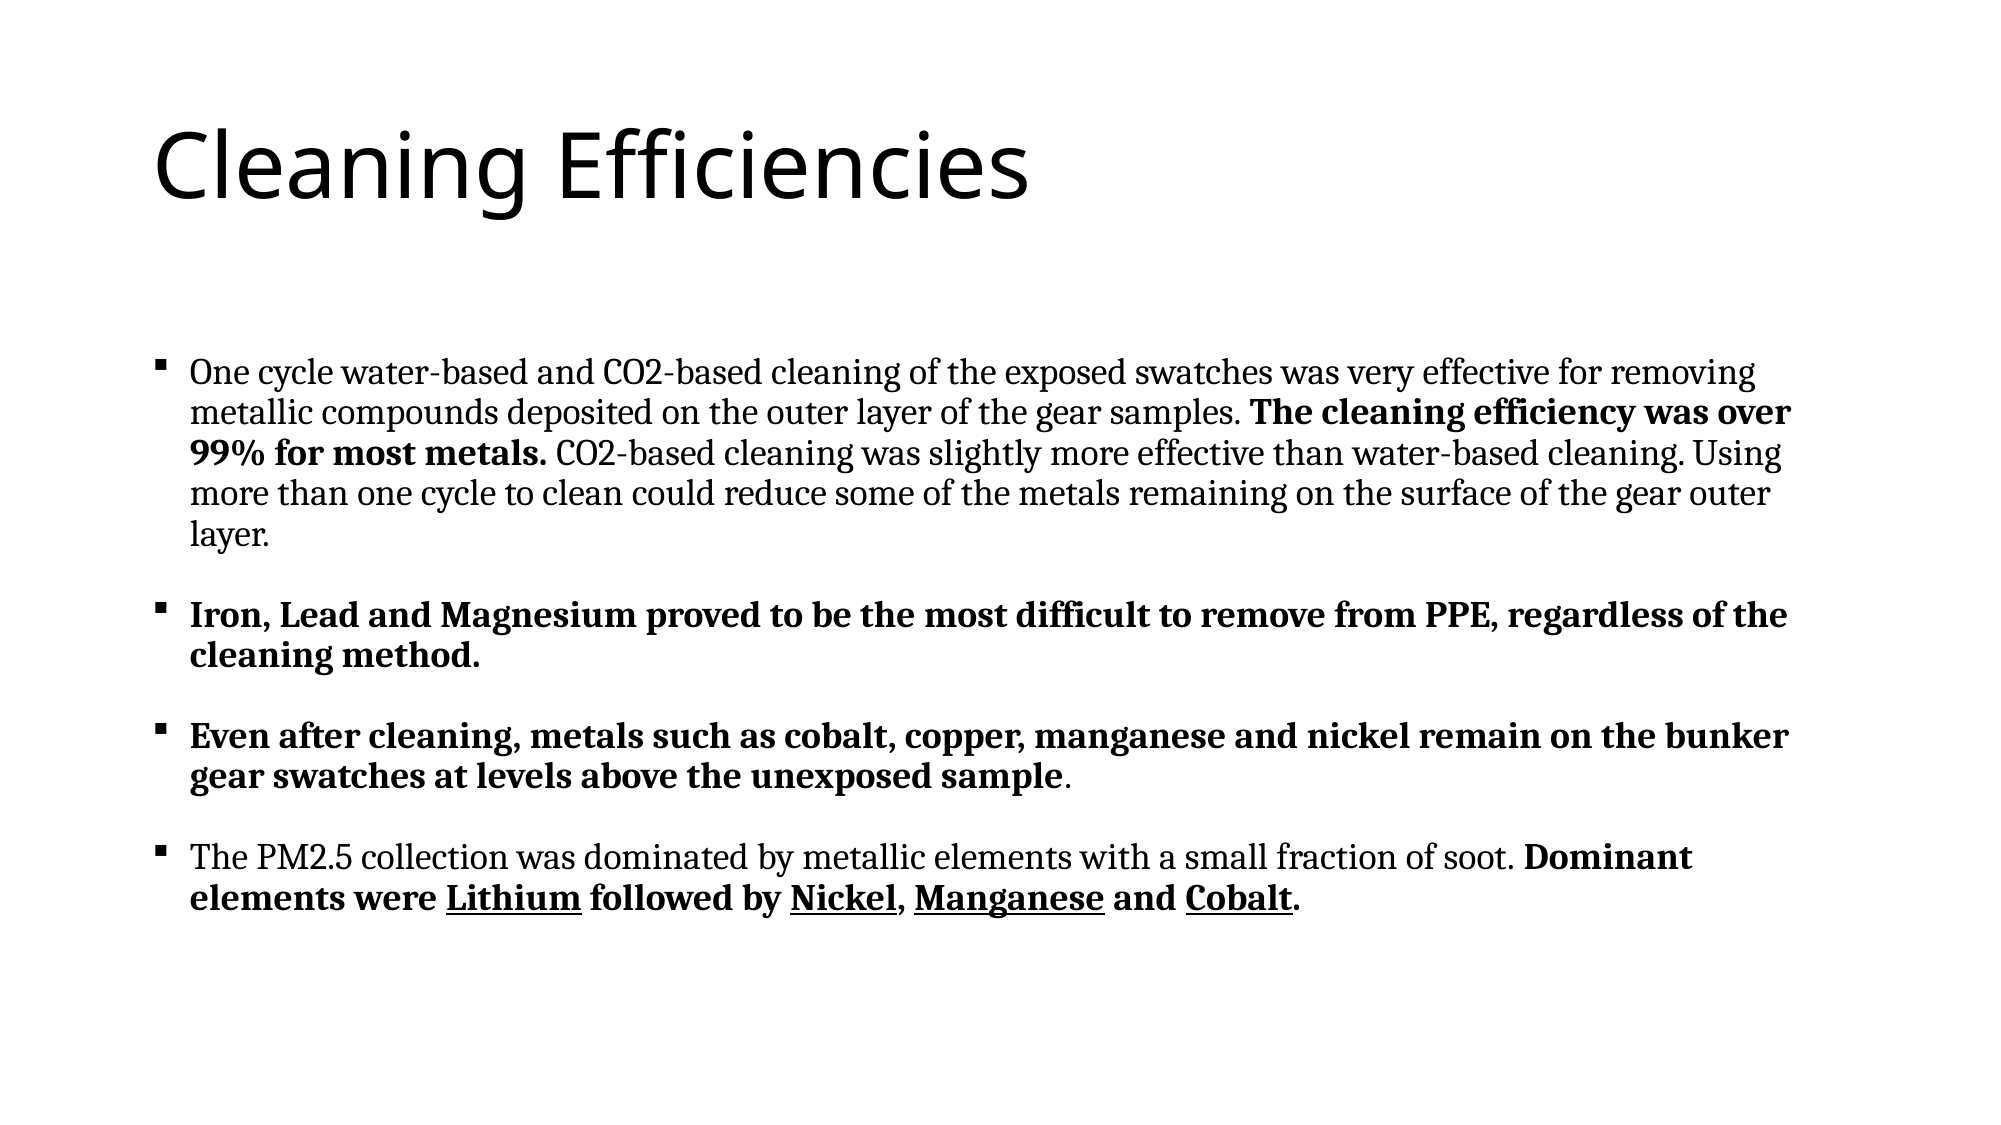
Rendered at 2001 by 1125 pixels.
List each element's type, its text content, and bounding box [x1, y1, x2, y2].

list One cycle water-based and CO2-based cleaning of the exposed swatches was very effective for removing metallic compounds deposited on the outer layer of the gear samples. The cleaning efficiency was over 99% for most metals. CO2-based cleaning was slightly more effective than water-based cleaning. Using more than one cycle to clean could reduce some of the metals remaining on the surface of the gear outer layer. Iron, Lead and Magnesium proved to be the most difficult to remove from PPE, regardless of the cleaning method. Even after cleaning, metals such as cobalt, copper, manganese and nickel remain on the bunker gear swatches at levels above the unexposed sample. The PM2.5 collection was dominated by metallic elements with a small fraction of soot. Dominant elements were Lithium followed by Nickel, Manganese and Cobalt. [137, 299, 1863, 1014]
title Cleaning Efficiencies [137, 59, 1863, 278]
